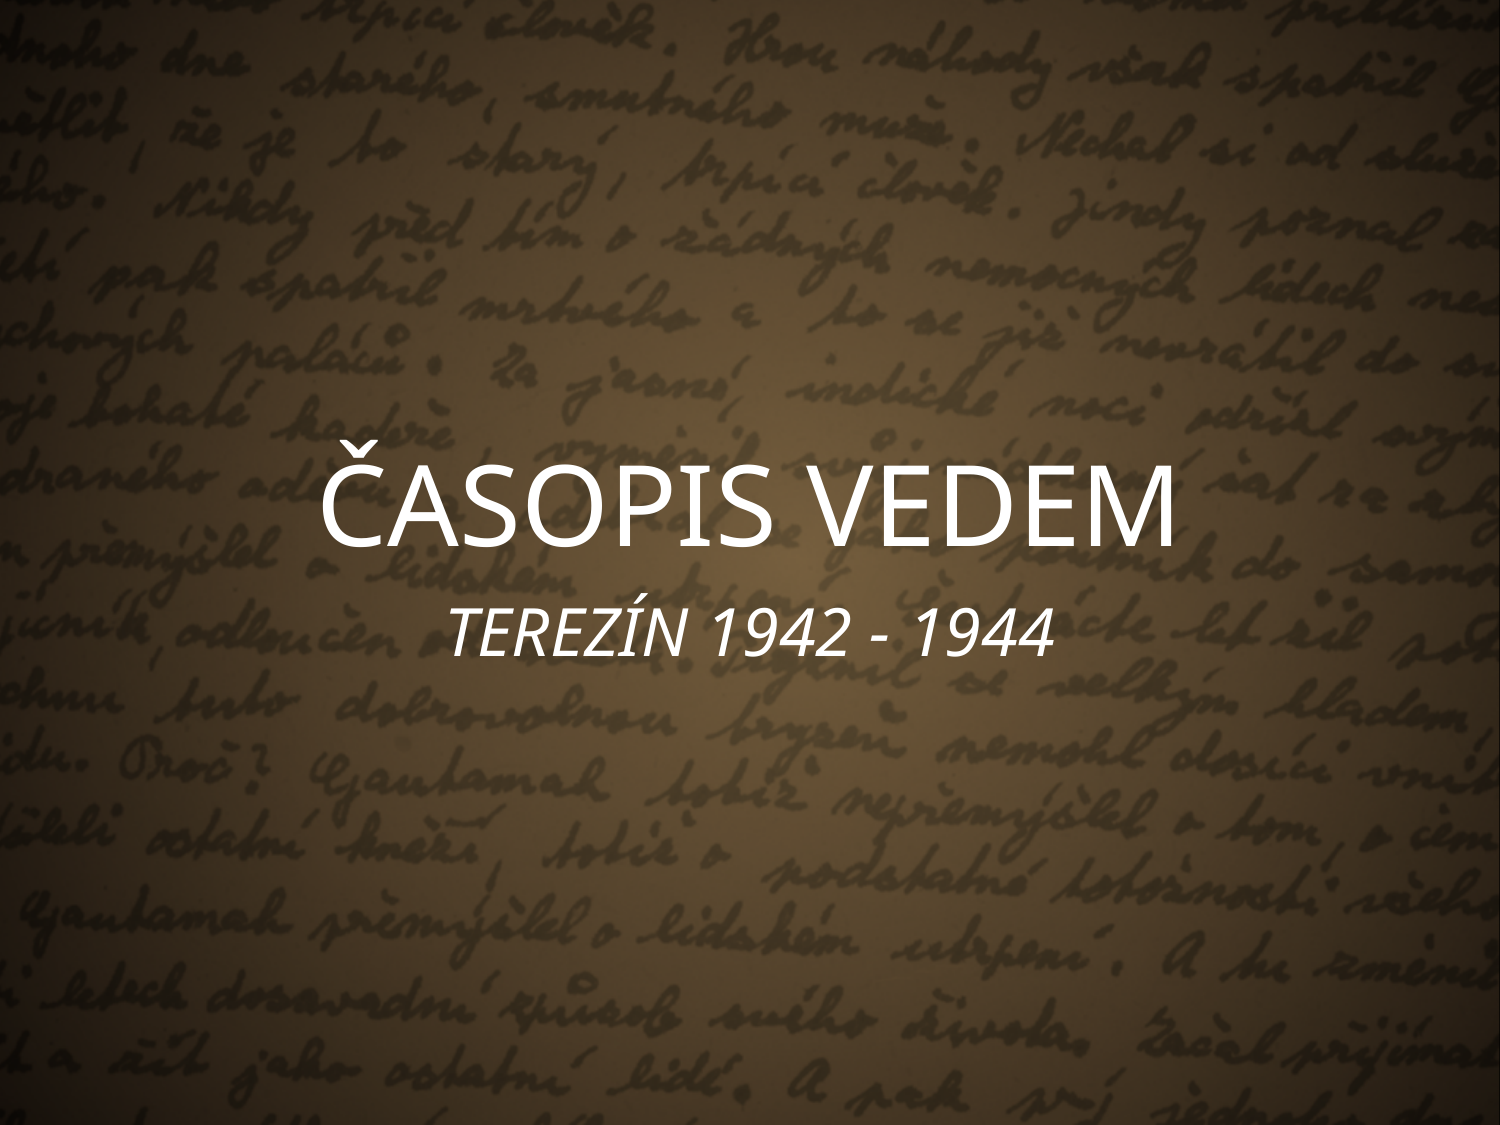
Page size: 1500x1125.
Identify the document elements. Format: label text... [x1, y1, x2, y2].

subtitle TEREZÍN 1942 - 1944 [225, 582, 1275, 870]
picture [0, 0, 1500, 1125]
title ČASOPIS VEDEM [112, 380, 1388, 622]
